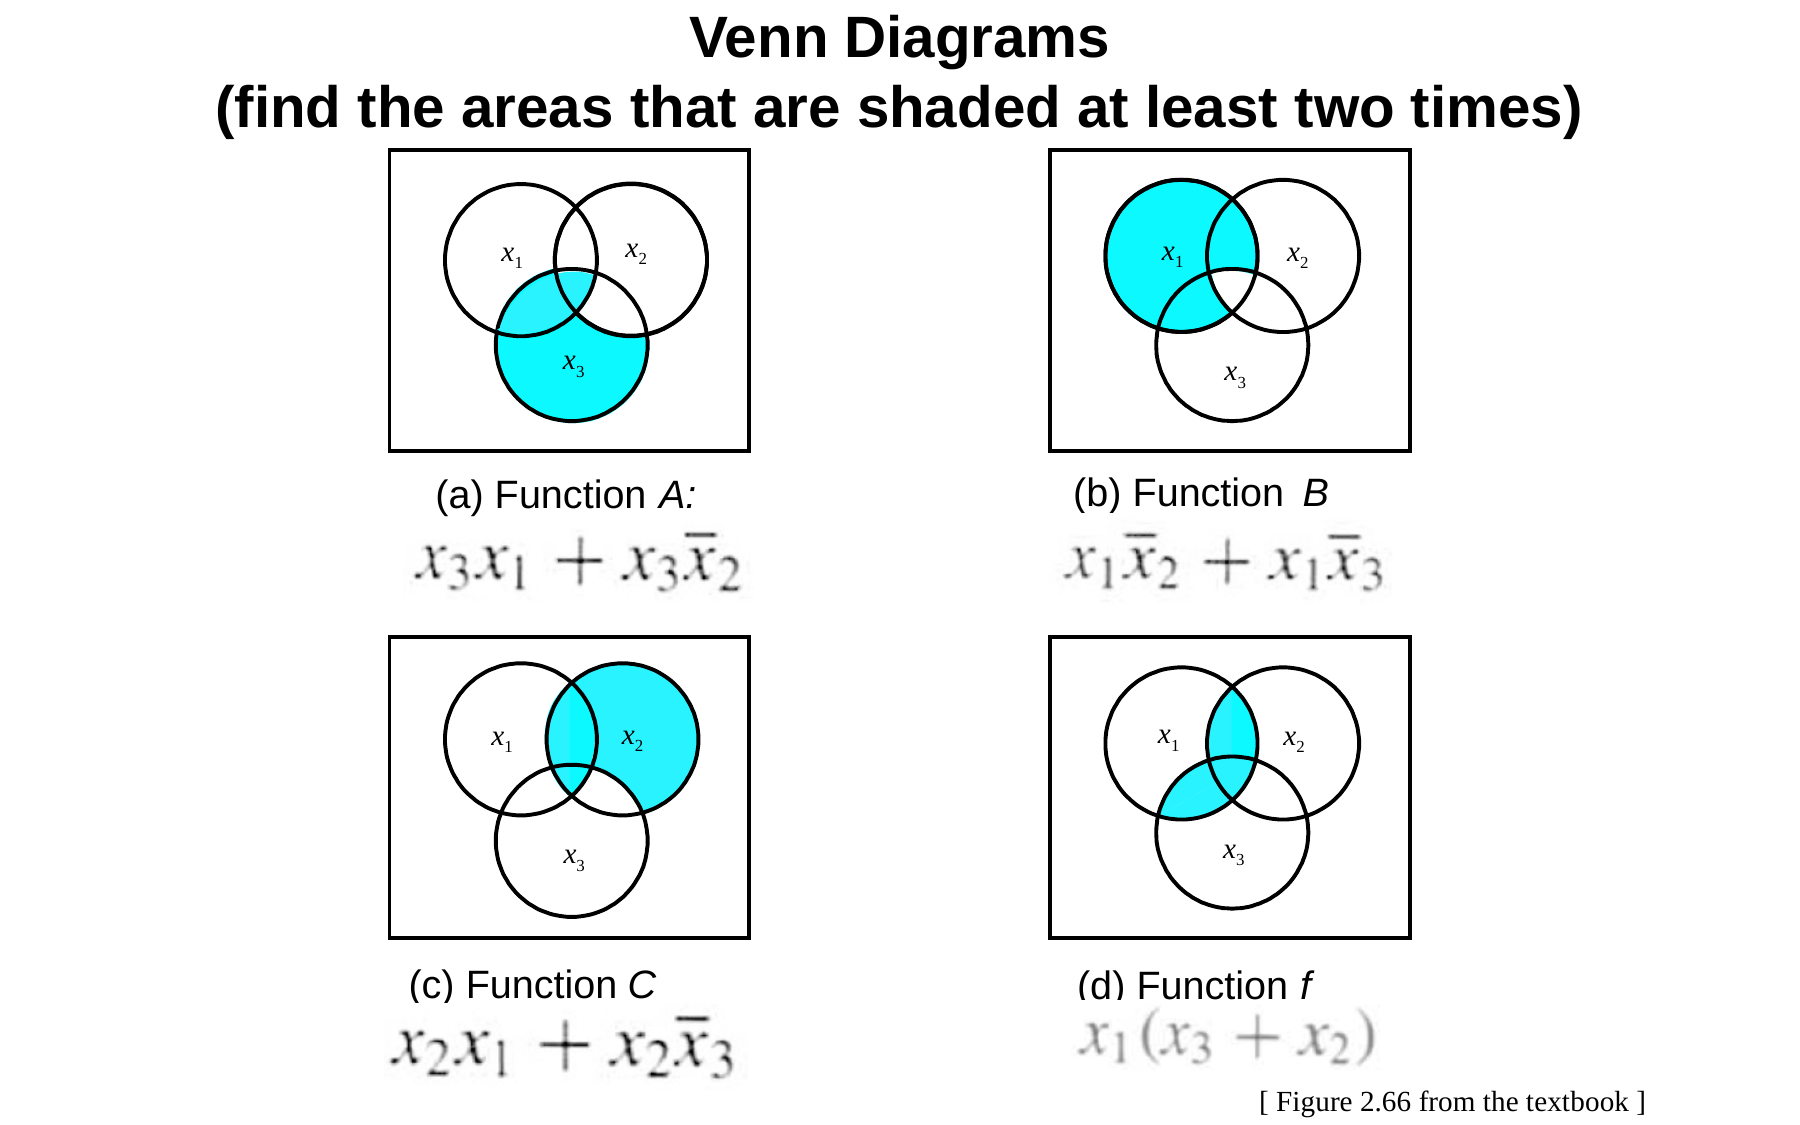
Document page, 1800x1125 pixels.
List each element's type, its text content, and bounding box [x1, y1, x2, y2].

text_box C [627, 958, 677, 1002]
picture [1071, 1000, 1400, 1085]
text_box B [1302, 467, 1341, 511]
text_box f [1300, 959, 1323, 999]
picture [399, 519, 764, 603]
text_box (d) Function [1077, 959, 1289, 999]
text_box A: [659, 469, 707, 517]
text_box (c) Function [408, 958, 618, 1002]
picture [374, 1003, 750, 1091]
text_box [1049, 637, 1411, 939]
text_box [389, 149, 750, 452]
text_box (b) Function [1073, 467, 1285, 511]
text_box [389, 637, 750, 939]
picture [1049, 513, 1394, 605]
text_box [1049, 149, 1411, 452]
text_box [ Figure 2.66 from the textbook ] [1244, 1074, 1662, 1125]
text_box (a) Function [435, 469, 647, 517]
title Venn Diagrams (find the areas that are shaded at least two times) [150, 0, 1650, 138]
